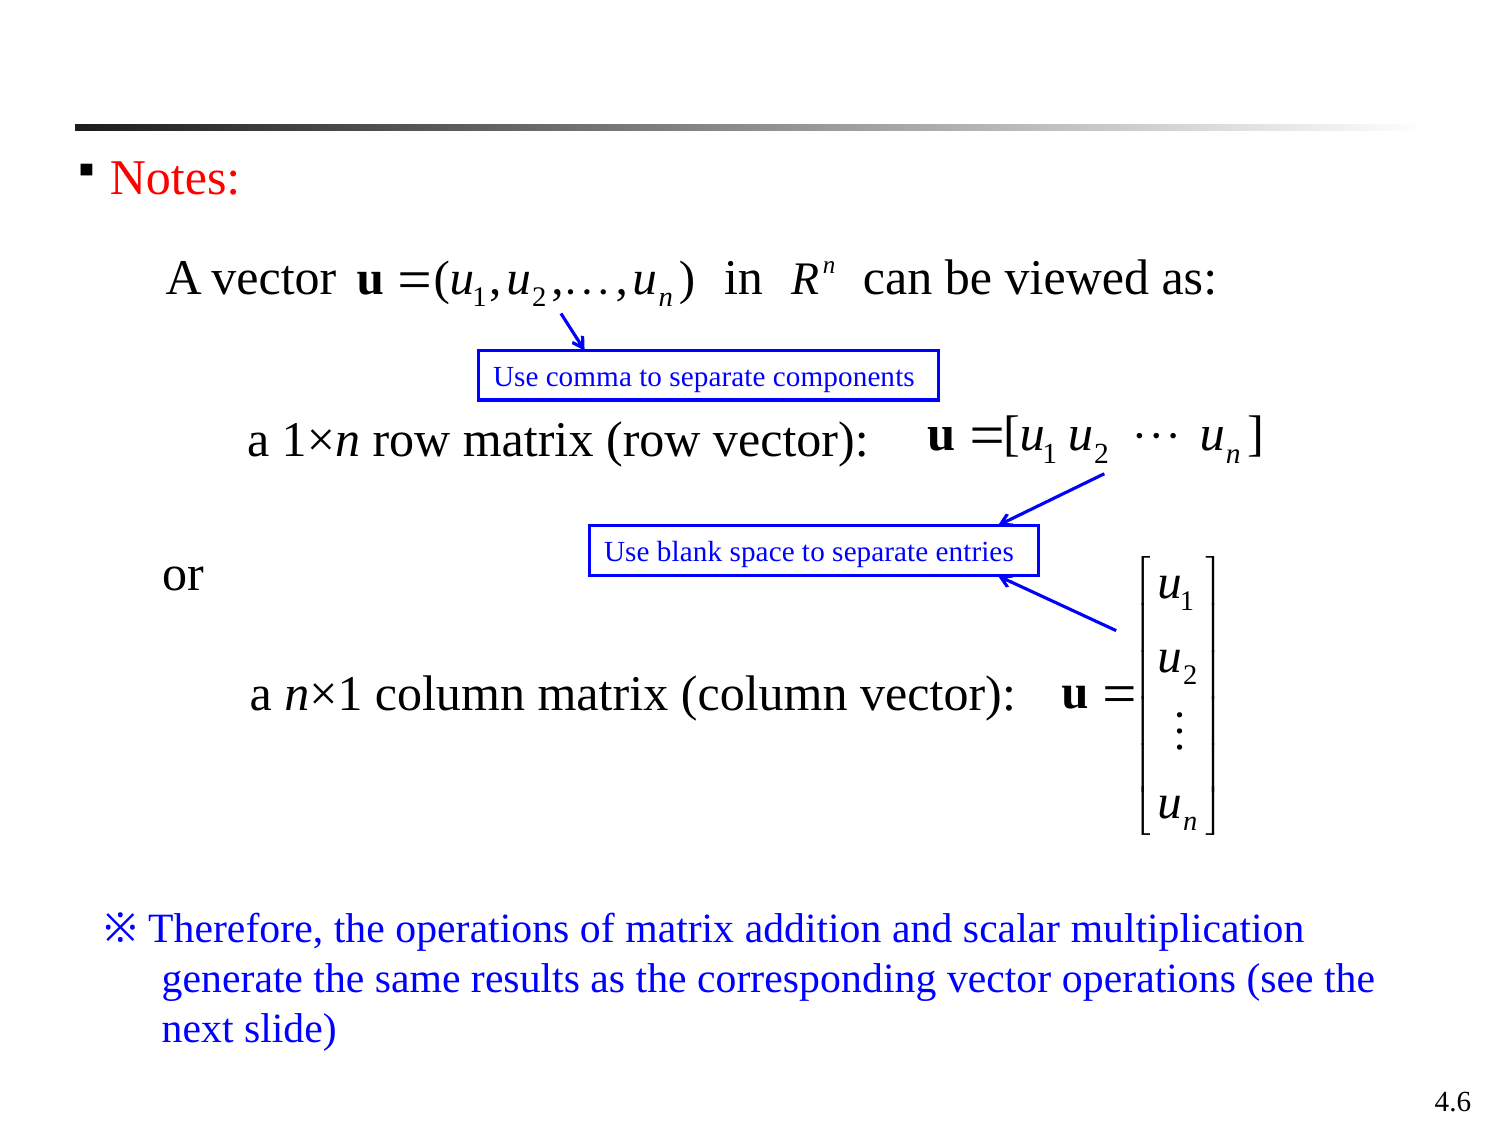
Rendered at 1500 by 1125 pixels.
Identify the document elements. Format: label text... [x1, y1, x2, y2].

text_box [997, 473, 1105, 526]
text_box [781, 243, 845, 304]
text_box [560, 313, 585, 351]
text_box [997, 575, 1117, 631]
text_box Use blank space to separate entries [589, 525, 1039, 576]
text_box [350, 245, 704, 319]
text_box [920, 400, 1271, 476]
text_box a 1×n row matrix (row vector): [232, 398, 885, 474]
text_box A vector in can be viewed as: [150, 236, 1233, 312]
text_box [1055, 545, 1235, 847]
text_box ※ Therefore, the operations of matrix addition and scalar multiplication generate the same results as the corresponding vector operations (see the next slide) [88, 893, 1447, 1059]
text_box Use comma to separate components [478, 350, 939, 401]
text_box or a n×1 column matrix (column vector): [147, 533, 1032, 728]
list Notes: [62, 137, 1363, 213]
